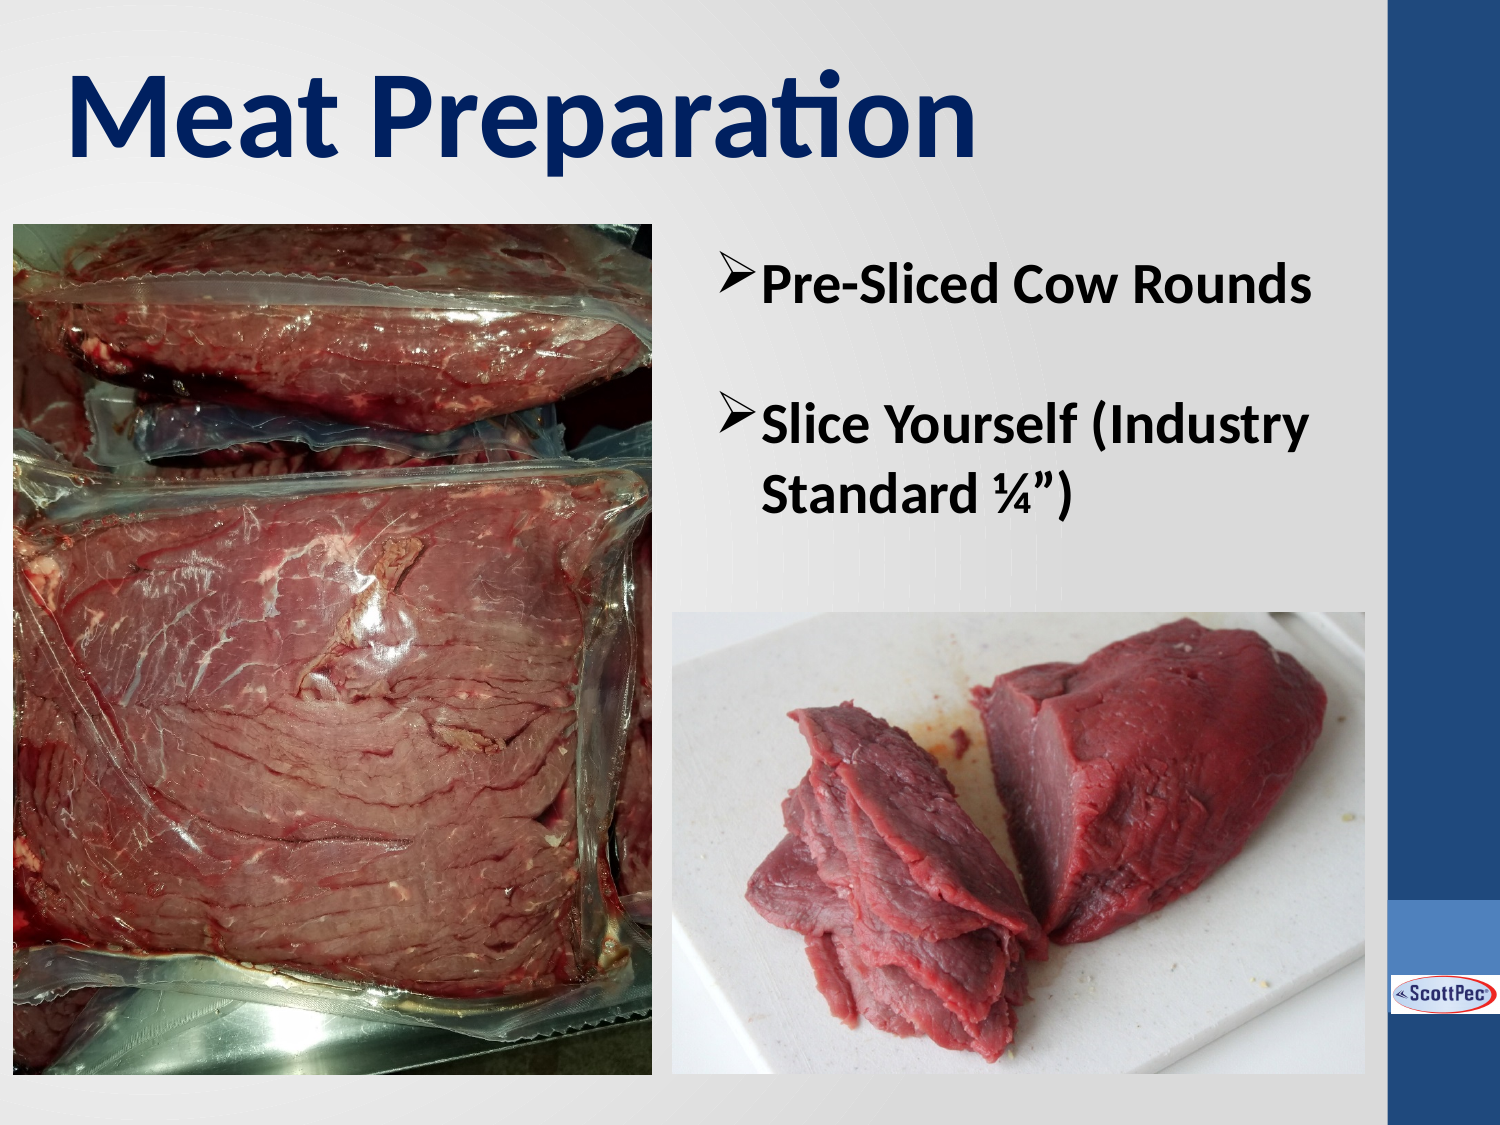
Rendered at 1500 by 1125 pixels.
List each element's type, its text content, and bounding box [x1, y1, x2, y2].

picture [672, 612, 1365, 1075]
picture [1390, 974, 1500, 1015]
text_box Meat Preparation [49, 24, 1238, 190]
text_box Pre-Sliced Cow Rounds Slice Yourself (Industry Standard ¼”) [699, 237, 1338, 533]
picture [13, 224, 652, 1076]
